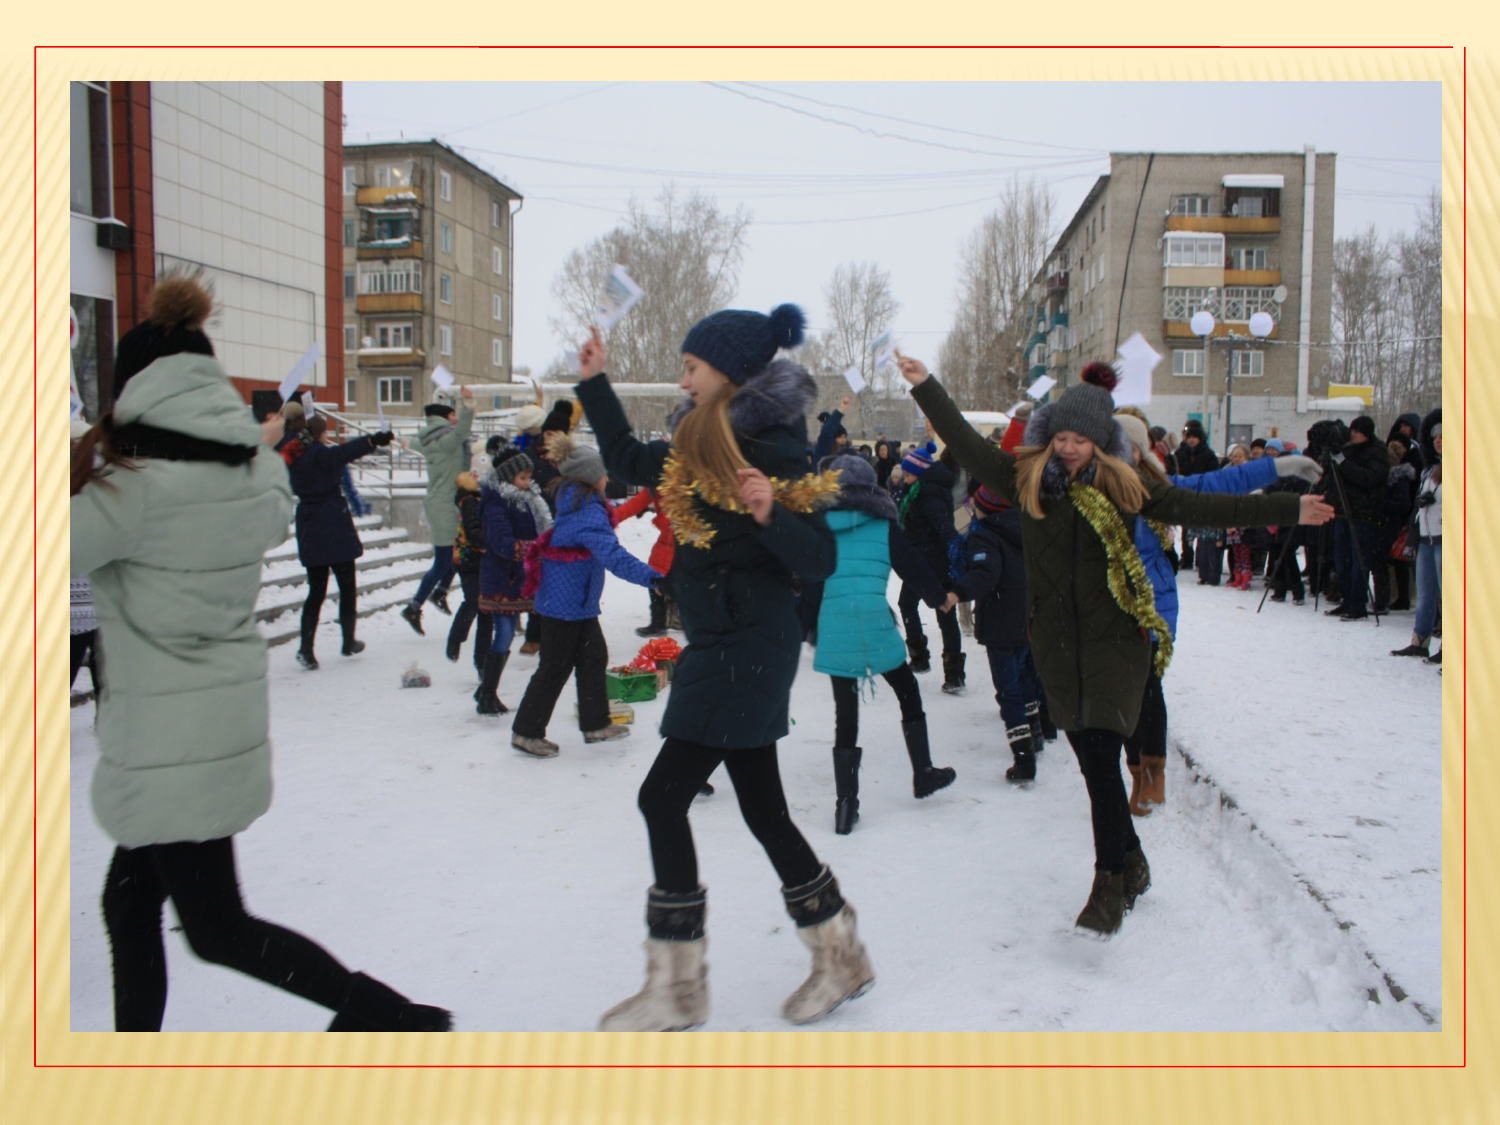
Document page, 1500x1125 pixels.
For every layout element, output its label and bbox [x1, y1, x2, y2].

picture [70, 81, 1442, 1033]
